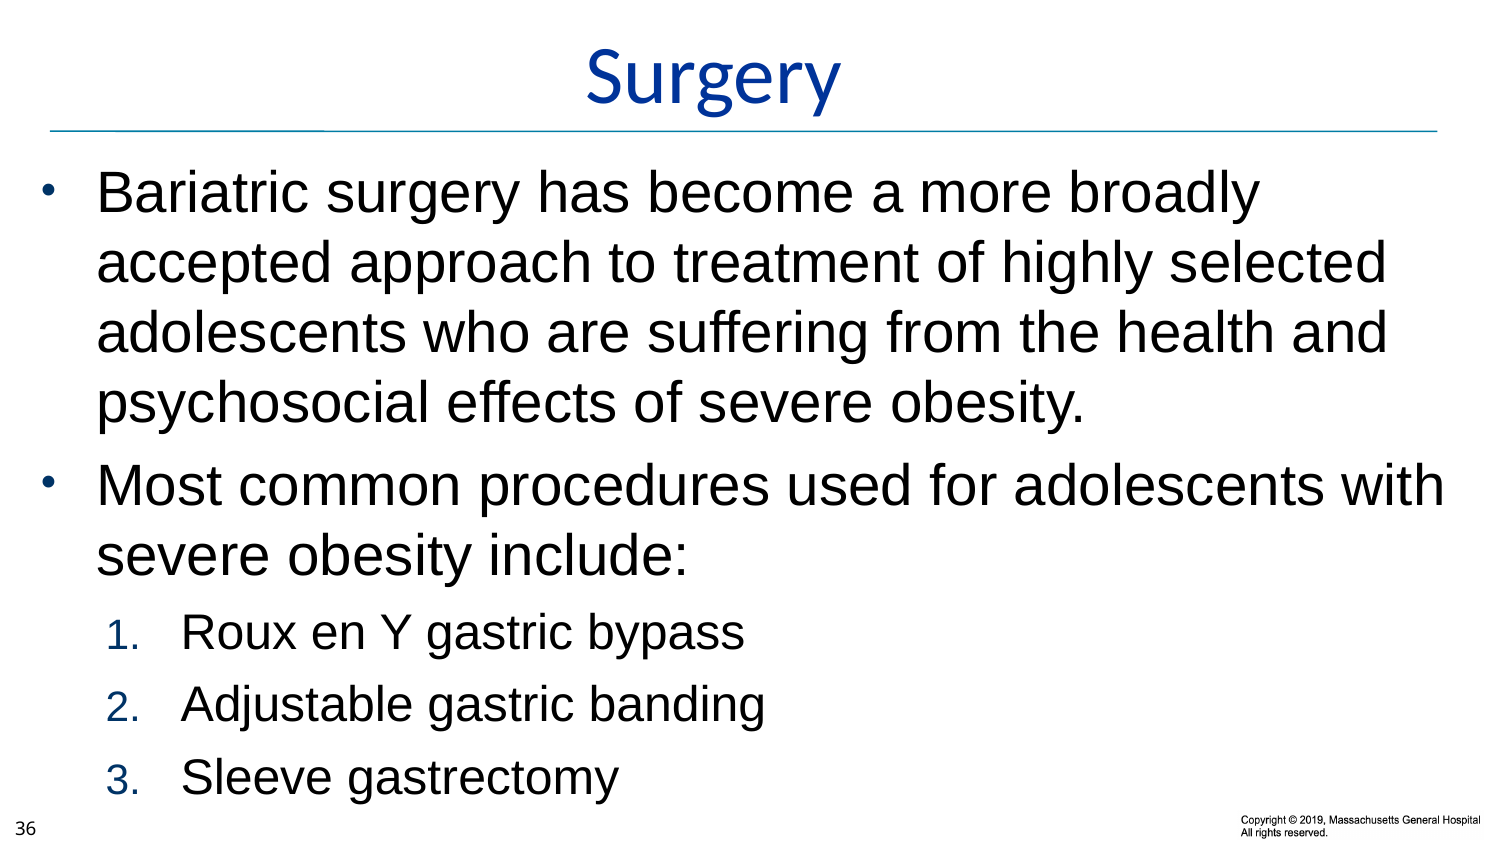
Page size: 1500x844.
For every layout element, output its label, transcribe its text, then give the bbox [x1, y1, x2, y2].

picture [1237, 810, 1484, 840]
title Surgery [39, 18, 1389, 122]
slide_number 36 [0, 809, 313, 838]
list Bariatric surgery has become a more broadly accepted approach to treatment of highly selected adolescents who are suffering from the health and psychosocial effects of severe obesity. Most common procedures used for adolescents with severe obesity include: Roux en Y gastric bypass Adjustable gastric banding Sleeve gastrectomy [24, 146, 1488, 791]
